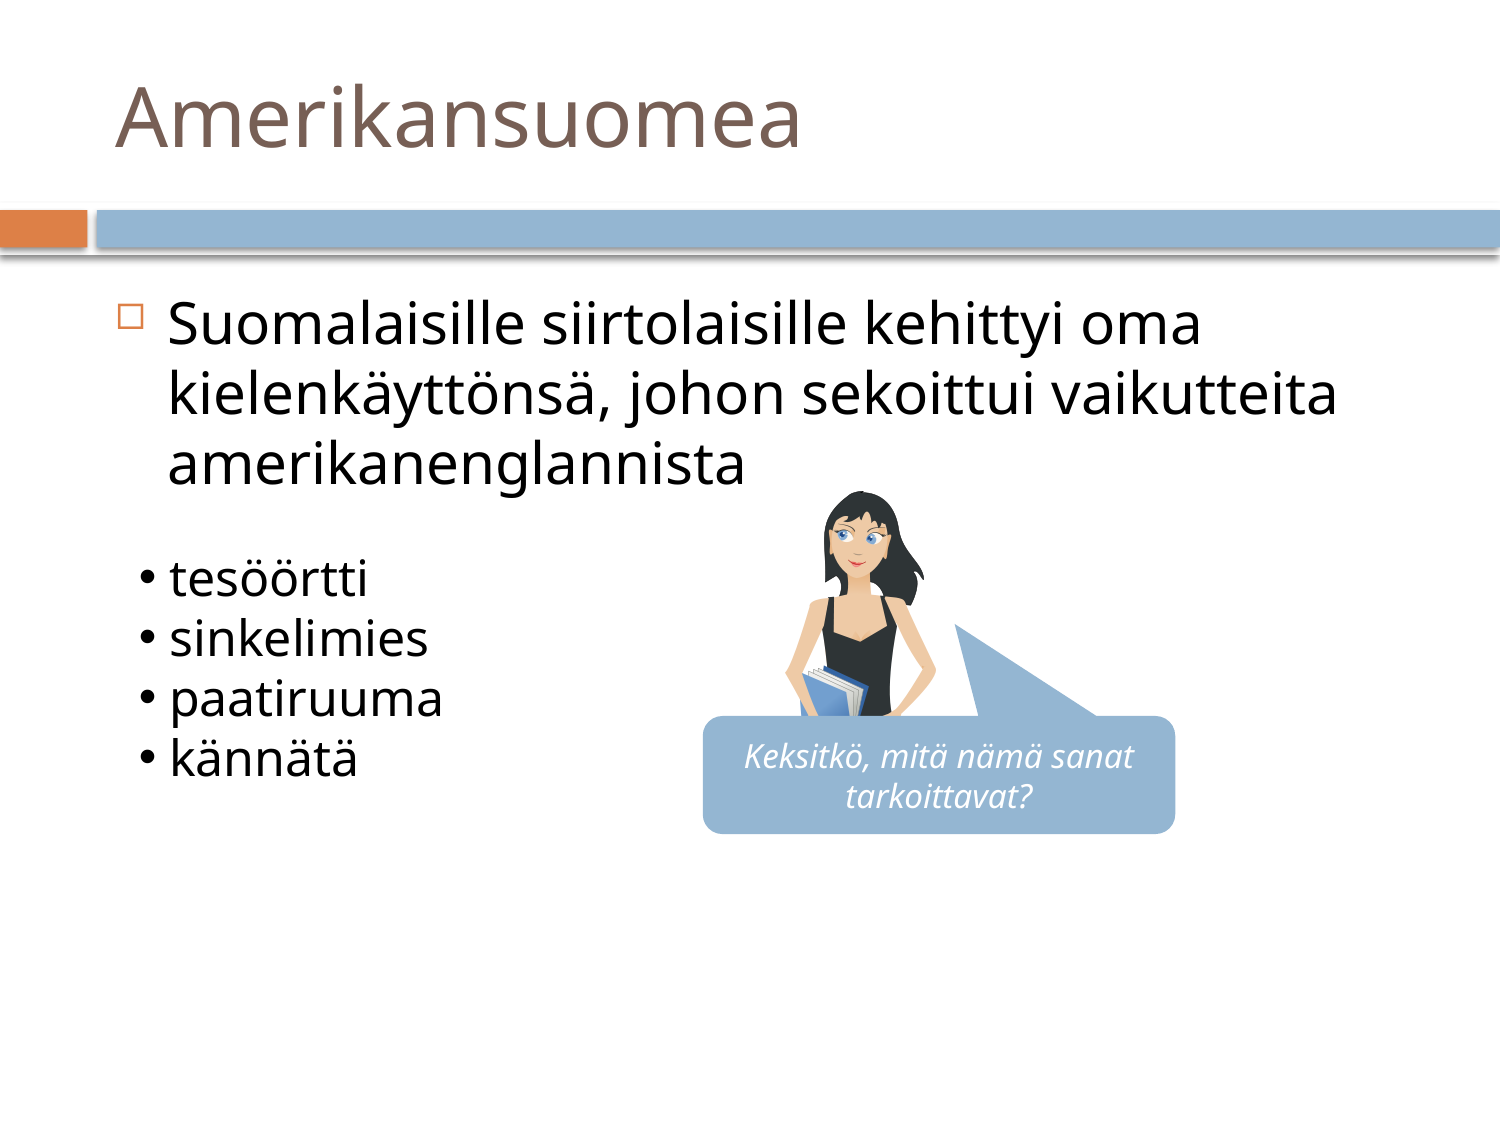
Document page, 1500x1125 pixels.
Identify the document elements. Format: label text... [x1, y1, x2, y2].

list Suomalaisille siirtolaisille kehittyi oma kielenkäyttönsä, johon sekoittui vaikutteita amerikanenglannista [100, 278, 1438, 1017]
text_box Keksitkö, mitä nämä sanat tarkoittavat? [714, 622, 1177, 836]
picture [785, 491, 936, 740]
text_box tesöörtti sinkelimies paatiruuma kännätä [123, 538, 727, 834]
title Amerikansuomea [100, 37, 1438, 200]
